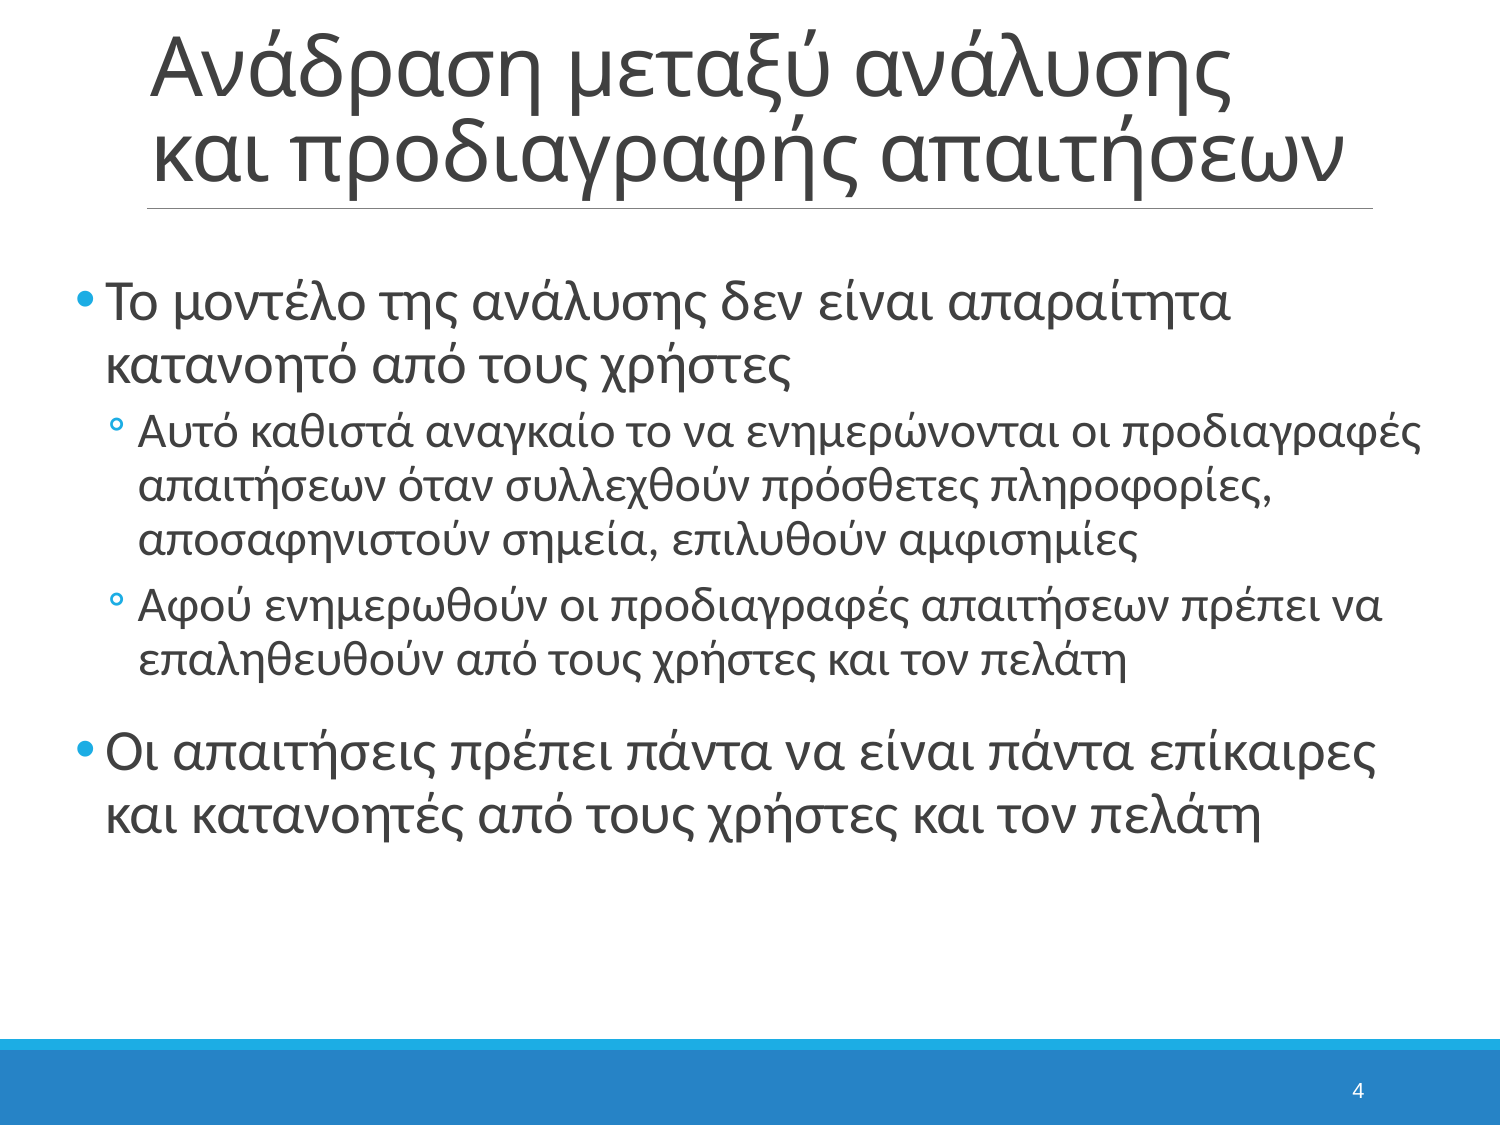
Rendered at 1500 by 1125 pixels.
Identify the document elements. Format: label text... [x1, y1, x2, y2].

slide_number 4 [1217, 1059, 1380, 1120]
list Το μοντέλο της ανάλυσης δεν είναι απαραίτητα κατανοητό από τους χρήστες Αυτό καθιστά αναγκαίο το να ενημερώνονται οι προδιαγραφές απαιτήσεων όταν συλλεχθούν πρόσθετες πληροφορίες, αποσαφηνιστούν σημεία, επιλυθούν αμφισημίες Αφού ενημερωθούν οι προδιαγραφές απαιτήσεων πρέπει να επαληθευθούν από τους χρήστες και τον πελάτη Οι απαιτήσεις πρέπει πάντα να είναι πάντα επίκαιρες και κατανοητές από τους χρήστες και τον πελάτη [75, 262, 1425, 1080]
title Ανάδραση μεταξύ ανάλυσης και προδιαγραφής απαιτήσεων [135, 16, 1373, 206]
